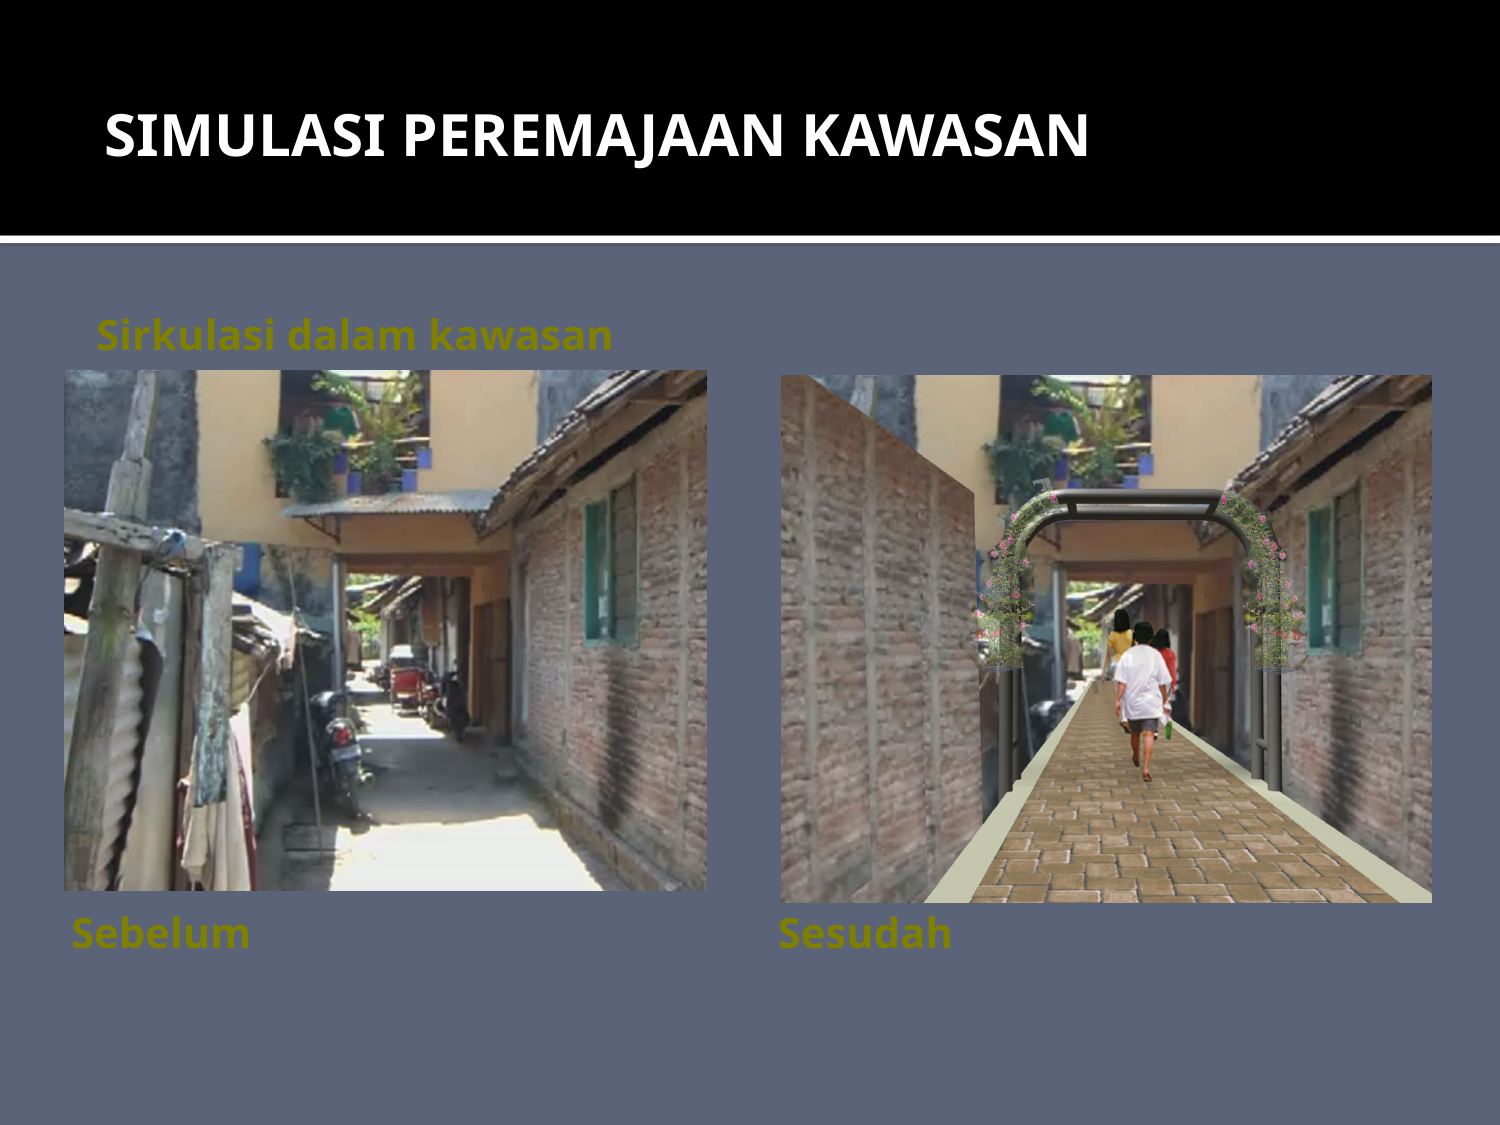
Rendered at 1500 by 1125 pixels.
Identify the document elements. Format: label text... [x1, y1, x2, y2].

text_box Sesudah [706, 902, 1356, 1008]
text_box Sirkulasi dalam kawasan [25, 304, 1065, 411]
picture [64, 370, 707, 891]
text_box simulasi peremajaan kawasan [90, 58, 1366, 209]
picture [781, 375, 1432, 903]
text_box Sebelum [0, 902, 649, 1008]
